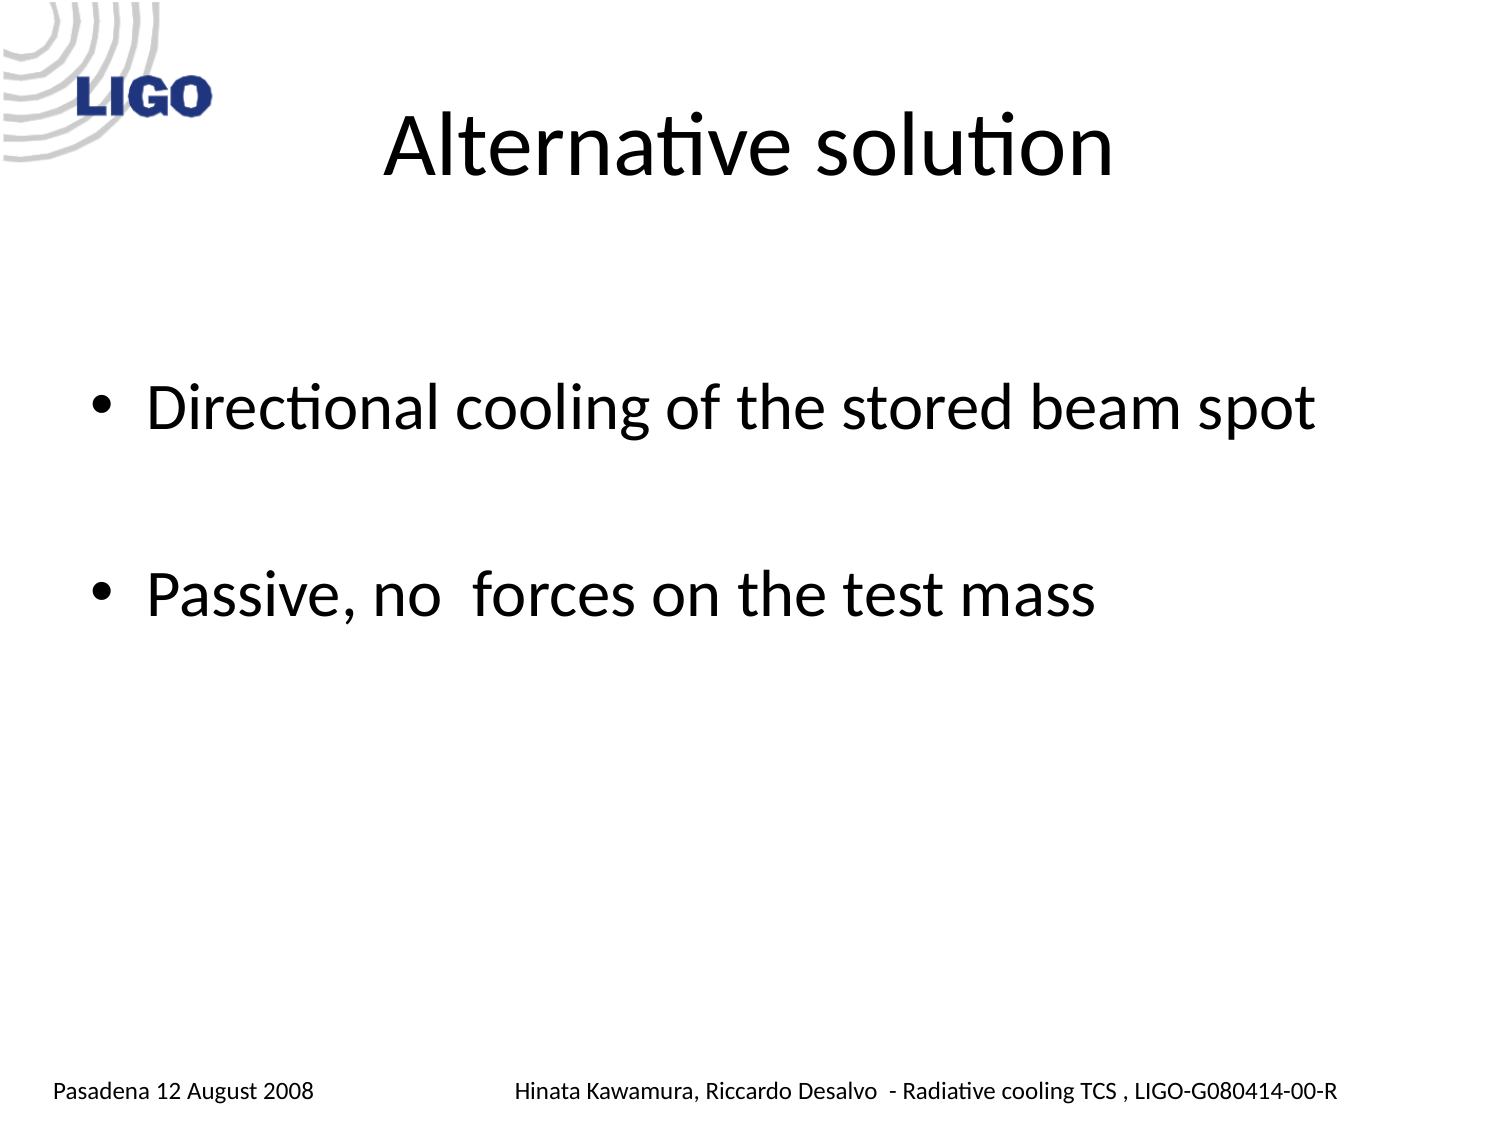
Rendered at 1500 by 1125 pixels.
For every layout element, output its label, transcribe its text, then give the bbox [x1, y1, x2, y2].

picture [0, 0, 223, 175]
list Directional cooling of the stored beam spot Passive, no forces on the test mass [75, 262, 1425, 1005]
title Alternative solution [75, 45, 1425, 233]
